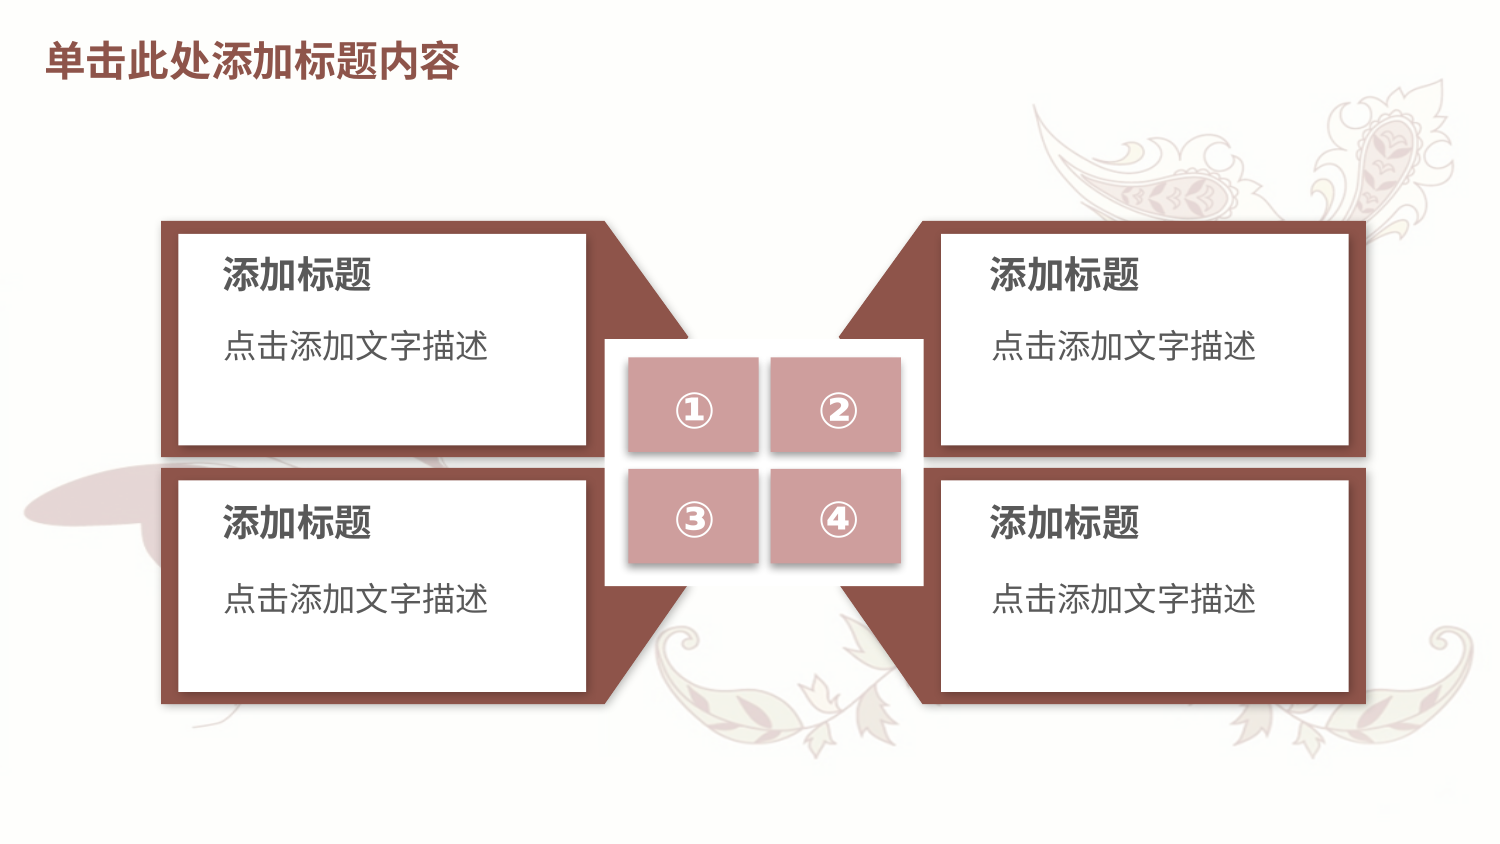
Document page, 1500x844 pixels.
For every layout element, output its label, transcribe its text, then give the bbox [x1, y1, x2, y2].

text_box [604, 338, 924, 587]
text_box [838, 467, 1367, 705]
text_box 单击此处添加标题内容 [29, 27, 553, 93]
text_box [160, 467, 689, 705]
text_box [838, 220, 1367, 458]
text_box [160, 220, 689, 458]
